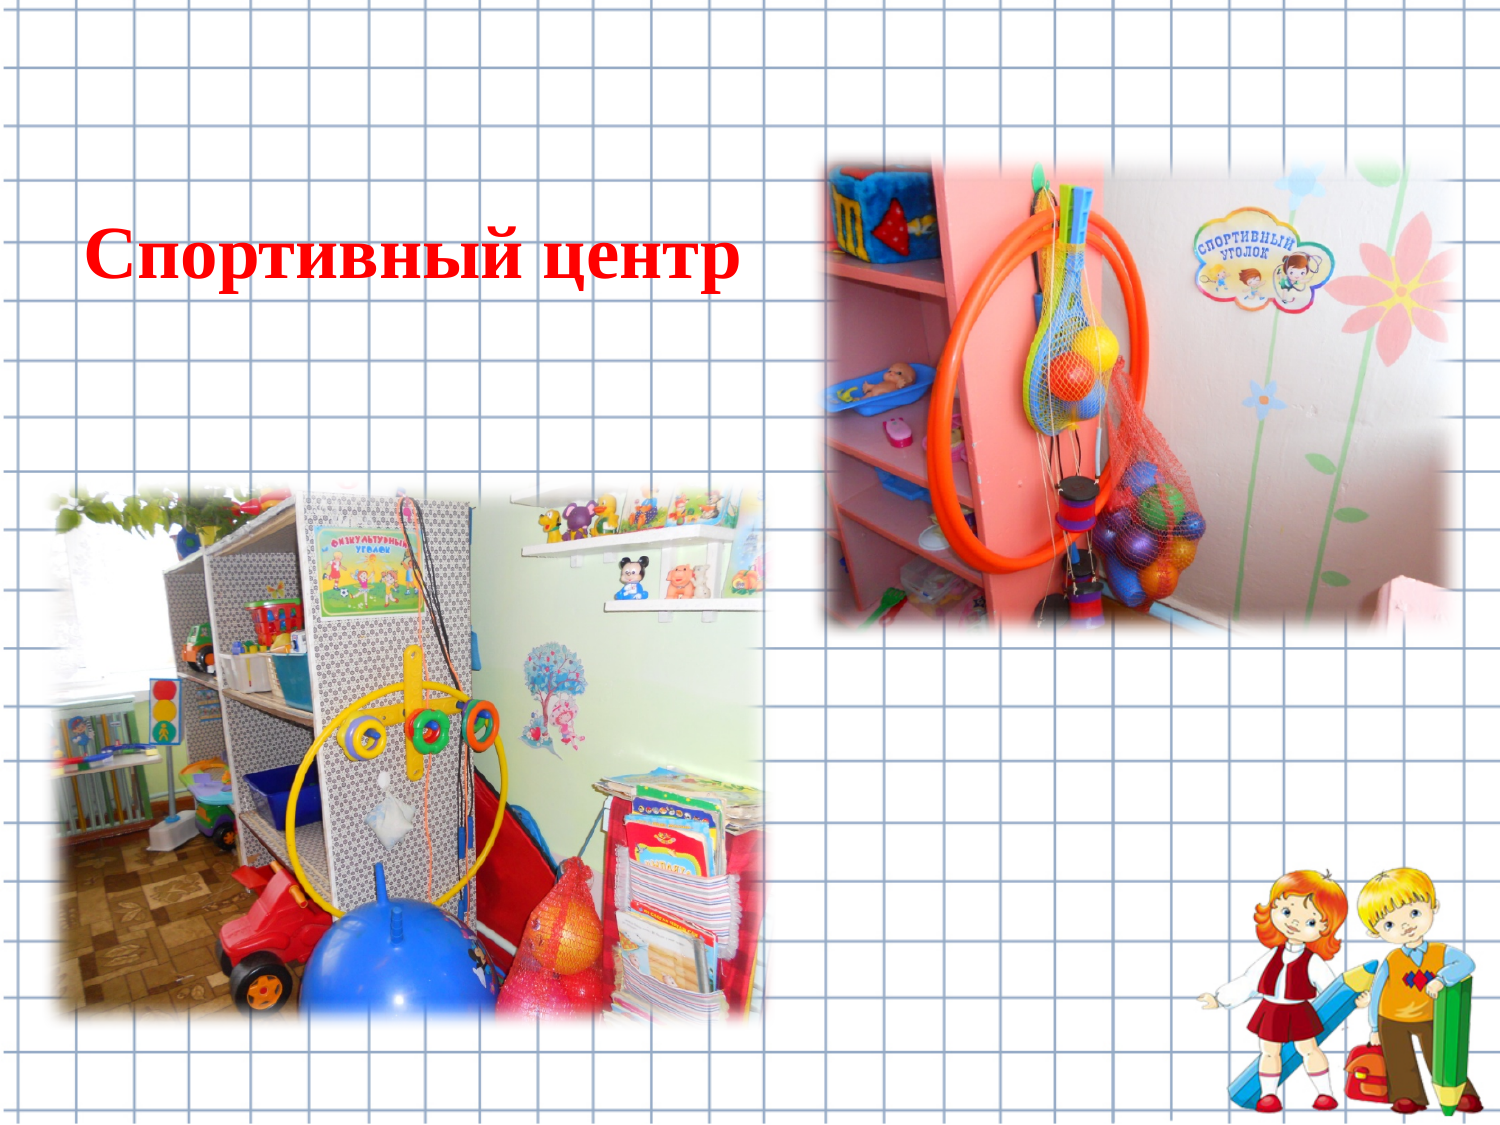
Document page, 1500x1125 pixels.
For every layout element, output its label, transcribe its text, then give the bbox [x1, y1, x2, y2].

text_box Спортивный центр [68, 196, 758, 301]
picture [0, 0, 1500, 1125]
